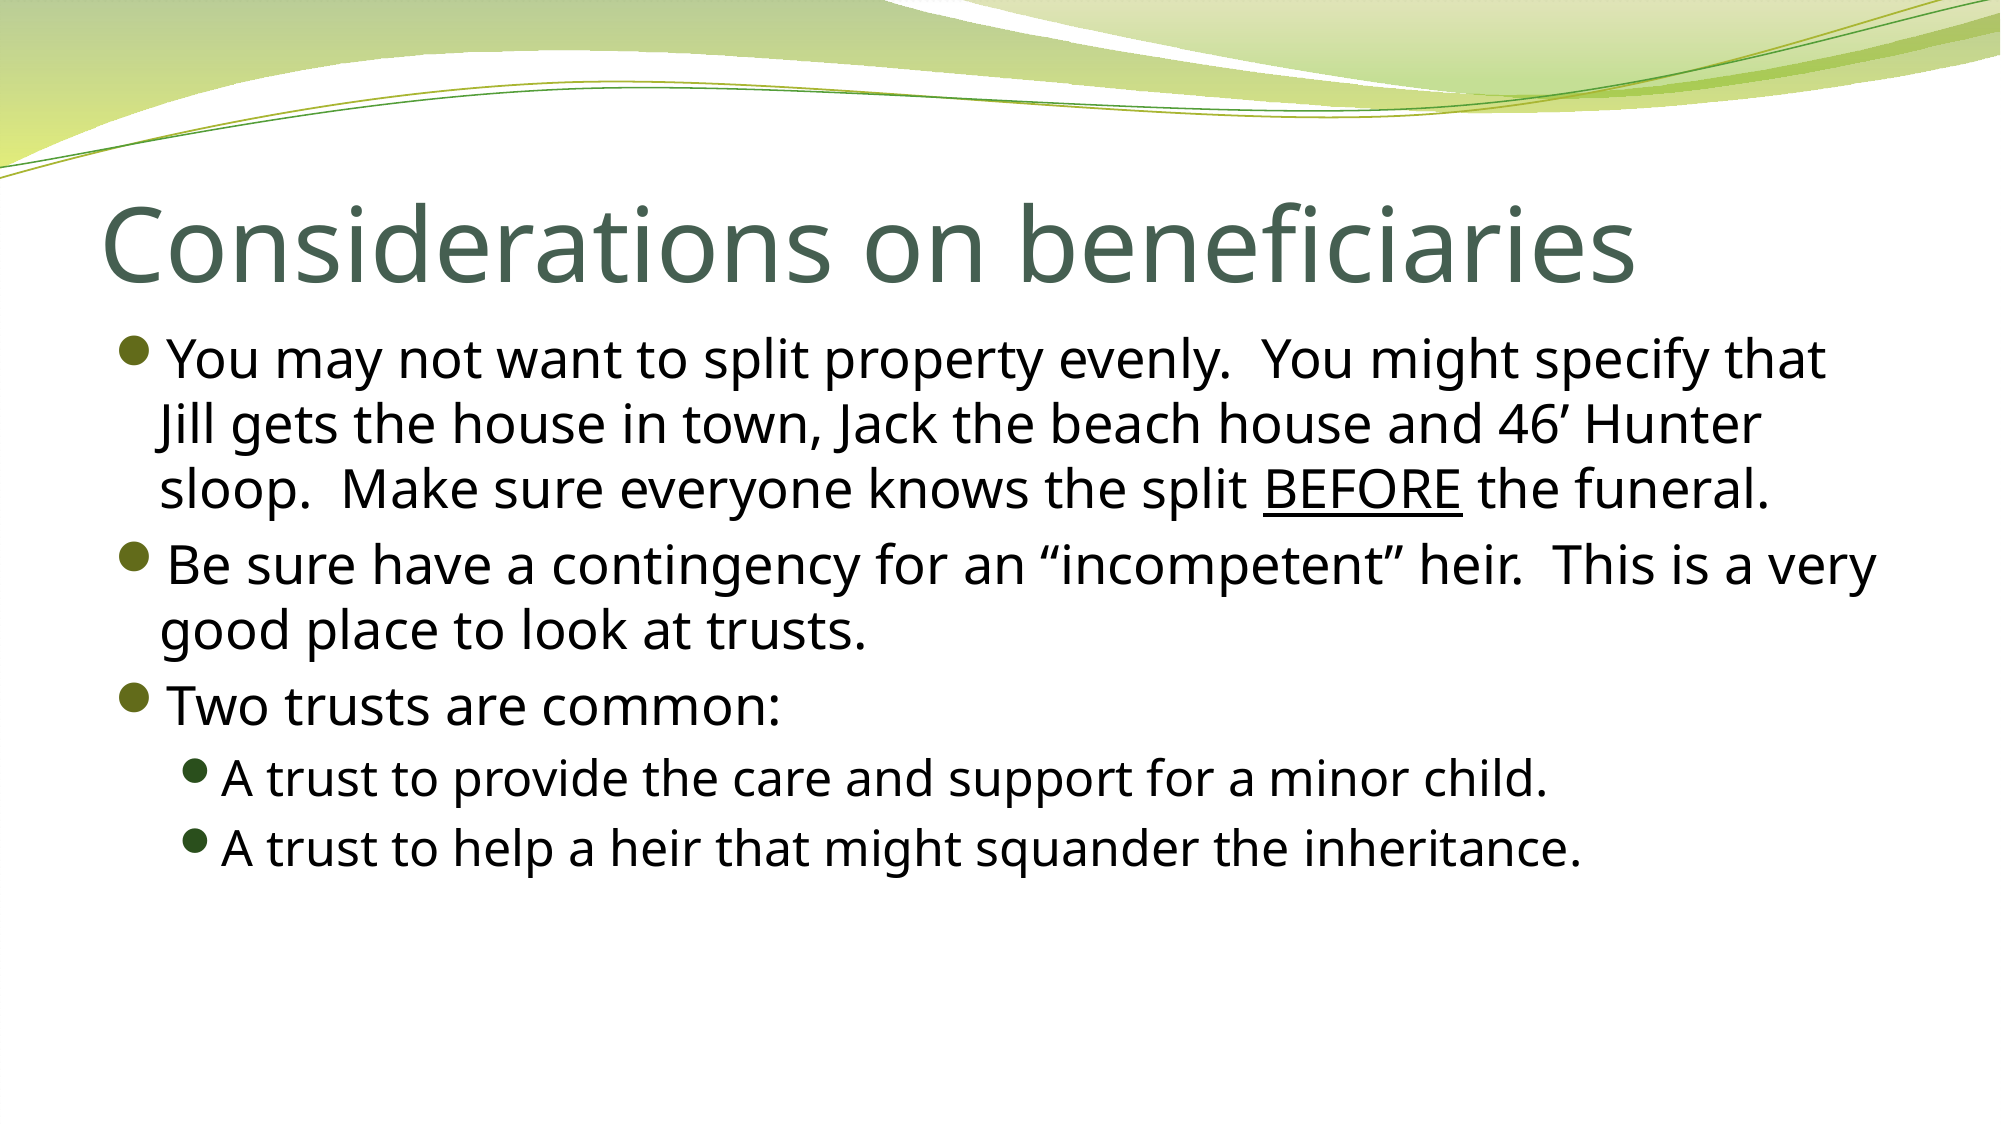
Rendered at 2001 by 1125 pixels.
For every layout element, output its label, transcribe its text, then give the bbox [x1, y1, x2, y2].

title Considerations on beneficiaries [99, 115, 1900, 303]
list You may not want to split property evenly. You might specify that Jill gets the house in town, Jack the beach house and 46’ Hunter sloop. Make sure everyone knows the split BEFORE the funeral. Be sure have a contingency for an “incompetent” heir. This is a very good place to look at trusts. Two trusts are common: A trust to provide the care and support for a minor child. A trust to help a heir that might squander the inheritance. [99, 317, 1900, 1038]
